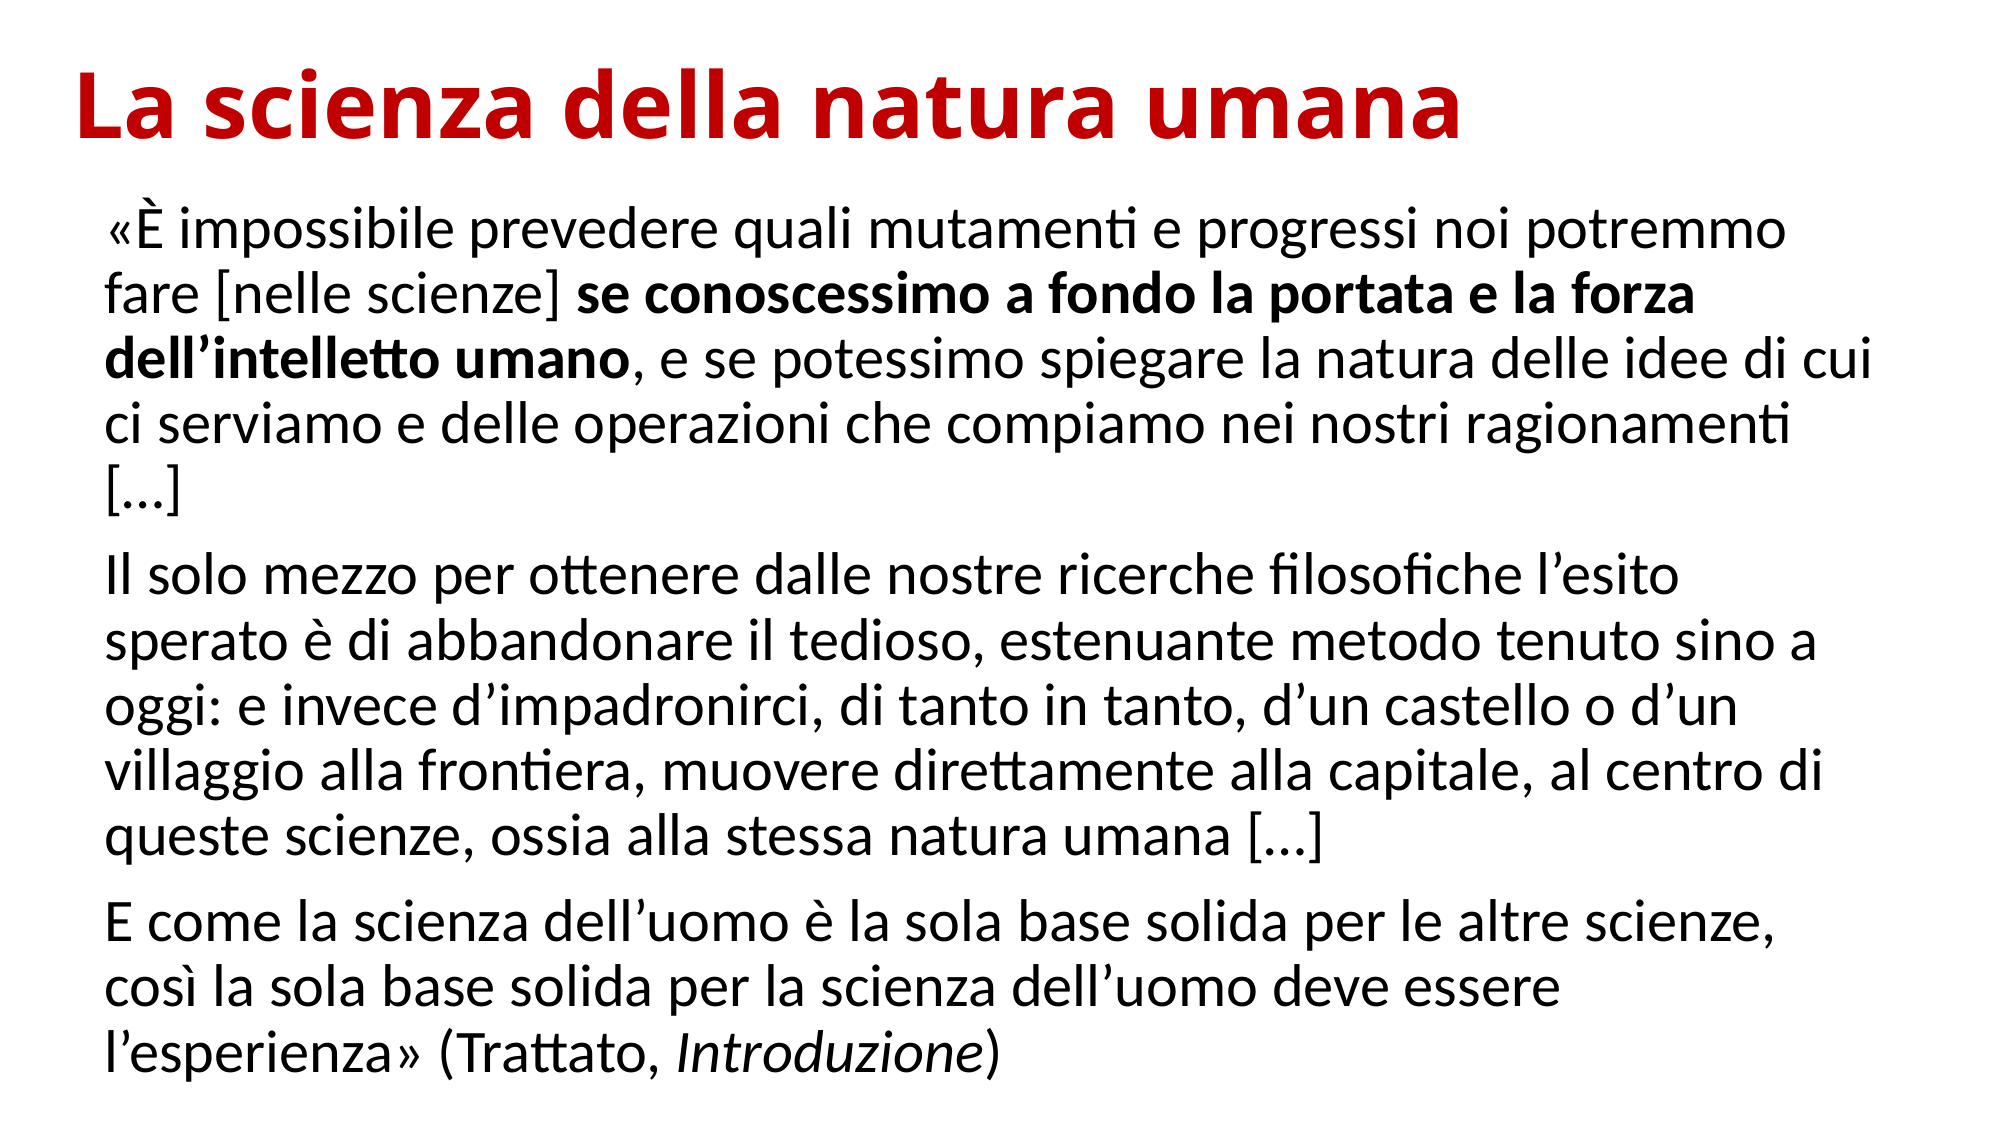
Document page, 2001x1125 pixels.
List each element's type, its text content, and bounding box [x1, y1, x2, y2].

title La scienza della natura umana [57, 0, 1863, 218]
list «È impossibile prevedere quali mutamenti e progressi noi potremmo fare [nelle scienze] se conoscessimo a fondo la portata e la forza dell’intelletto umano, e se potessimo spiegare la natura delle idee di cui ci serviamo e delle operazioni che compiamo nei nostri ragionamenti […] Il solo mezzo per ottenere dalle nostre ricerche filosofiche l’esito sperato è di abbandonare il tedioso, estenuante metodo tenuto sino a oggi: e invece d’impadronirci, di tanto in tanto, d’un castello o d’un villaggio alla frontiera, muovere direttamente alla capitale, al centro di queste scienze, ossia alla stessa natura umana […] E come la scienza dell’uomo è la sola base solida per le altre scienze, così la sola base solida per la scienza dell’uomo deve essere l’esperienza» (Trattato, Introduzione) [89, 188, 1895, 998]
